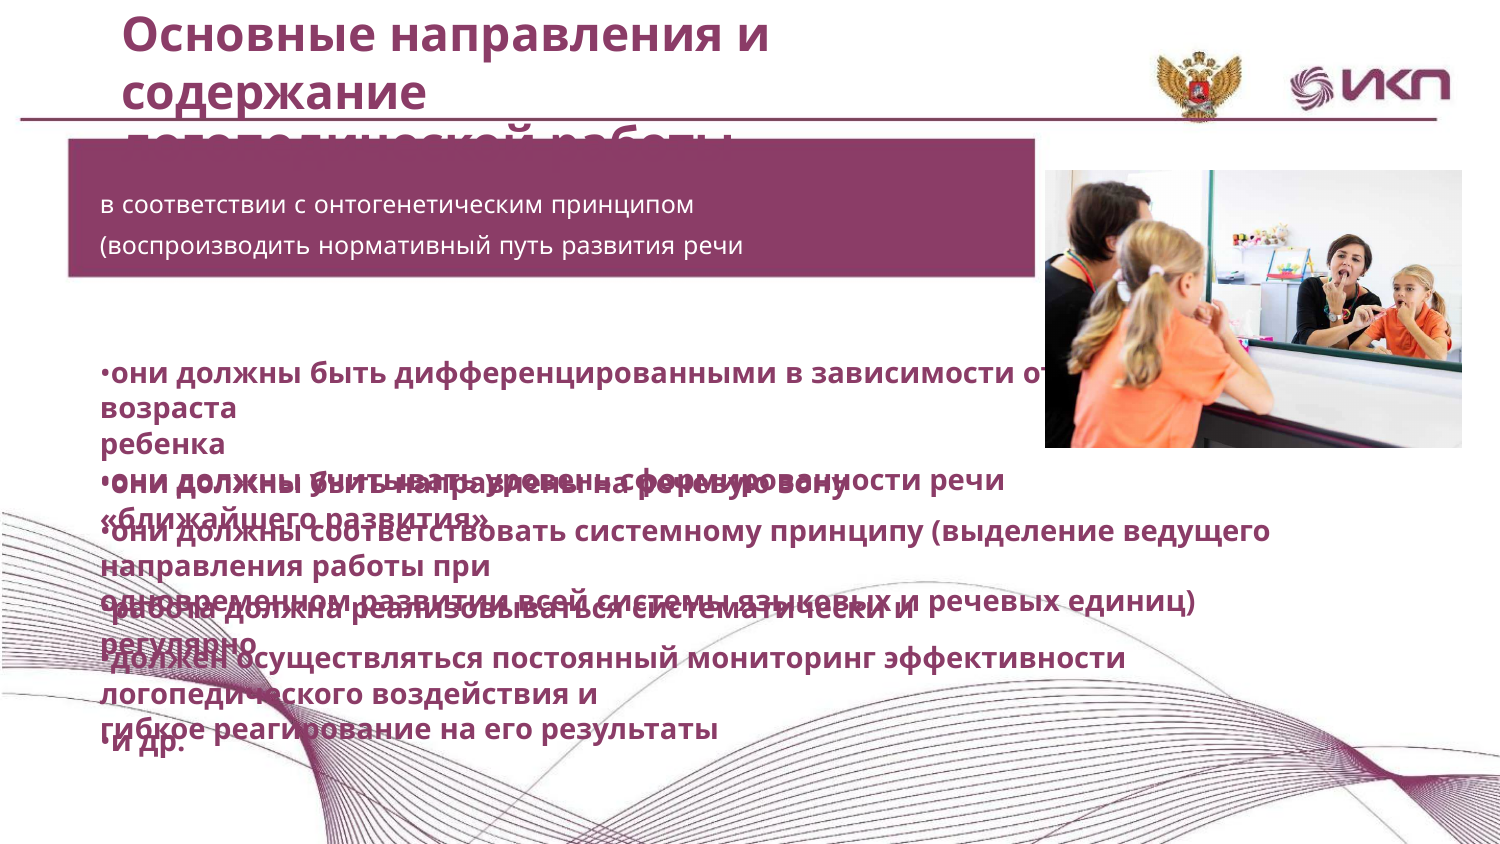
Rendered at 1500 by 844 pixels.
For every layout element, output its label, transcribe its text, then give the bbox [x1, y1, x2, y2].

text_box •должен осуществляться постоянный мониторинг эффективности логопедического воздействия и гибкое реагирование на его результаты [99, 638, 1371, 746]
text_box Основные направления и содержание логопедической работы [121, 2, 949, 172]
text_box •работа должна реализовываться систематически и регулярно [99, 588, 922, 638]
text_box •они должны соответствовать системному принципу (выделение ведущего направления работы при одновременном развитии всей системы языковых и речевых единиц) [99, 511, 1409, 618]
picture [1045, 170, 1462, 449]
text_box в соответствии с онтогенетическим принципом (воспроизводить нормативный путь развития речи с помощью специальных методов и приемов) : [99, 183, 844, 302]
text_box •и др. [99, 721, 199, 758]
text_box [0, 0, 1500, 844]
text_box •они должны быть направлены на речевую зону «ближайшего развития» [99, 463, 1064, 511]
text_box •они должны быть дифференцированными в зависимости от возраста ребенка •они должны учитывать уровень сформированности речи [99, 353, 1137, 497]
